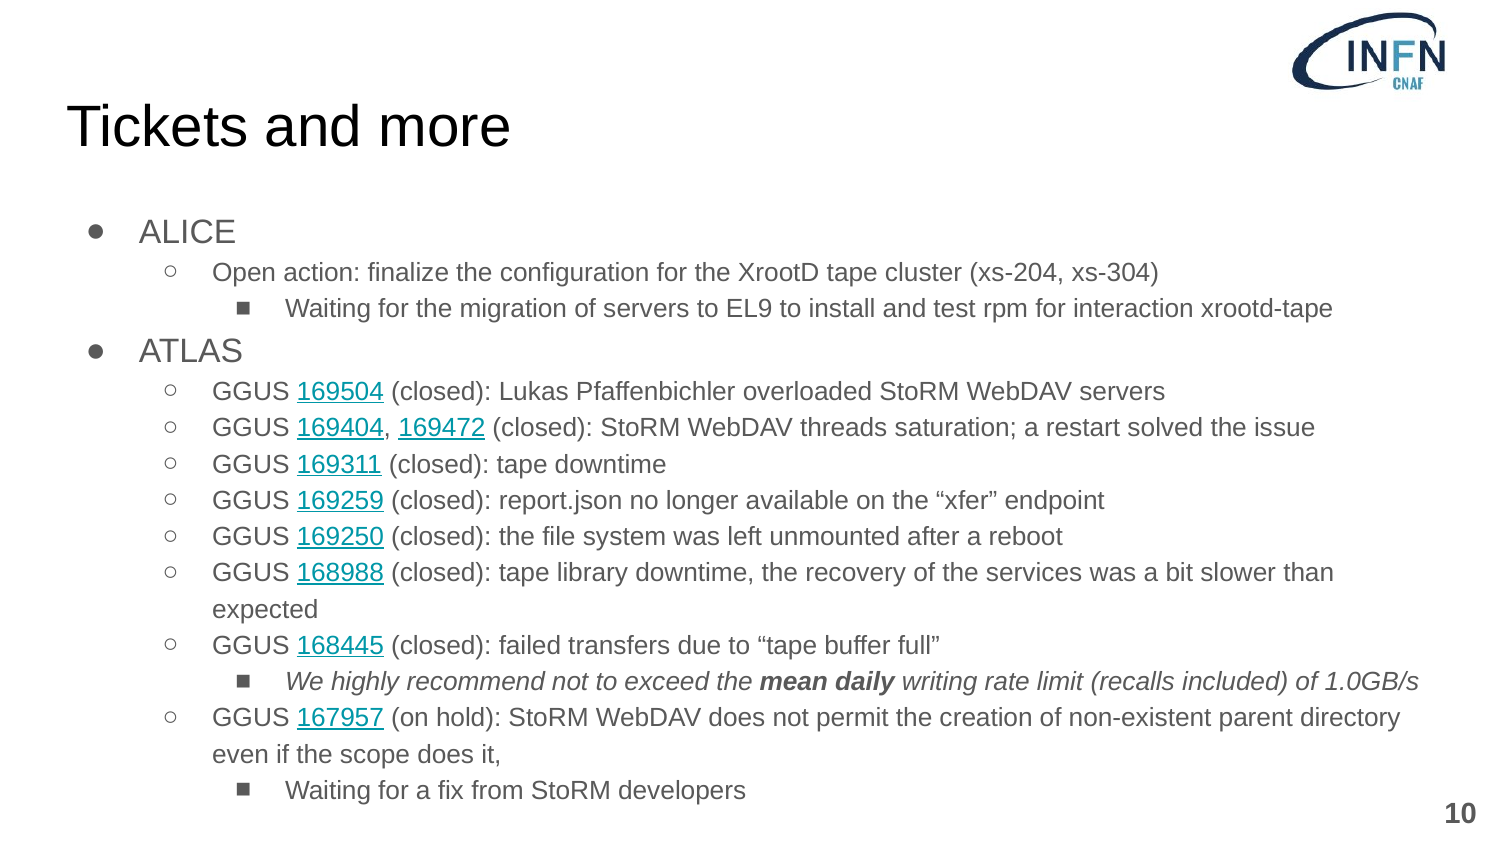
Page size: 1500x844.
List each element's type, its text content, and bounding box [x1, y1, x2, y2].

list ALICE Open action: finalize the configuration for the XrootD tape cluster (xs-204, xs-304) Waiting for the migration of servers to EL9 to install and test rpm for interaction xrootd-tape ATLAS GGUS 169504 (closed): Lukas Pfaffenbichler overloaded StoRM WebDAV servers GGUS 169404, 169472 (closed): StoRM WebDAV threads saturation; a restart solved the issue GGUS 169311 (closed): tape downtime GGUS 169259 (closed): report.json no longer available on the “xfer” endpoint GGUS 169250 (closed): the file system was left unmounted after a reboot GGUS 168988 (closed): tape library downtime, the recovery of the services was a bit slower than expected GGUS 168445 (closed): failed transfers due to “tape buffer full” We highly recommend not to exceed the mean daily writing rate limit (recalls included) of 1.0GB/s GGUS 167957 (on hold): StoRM WebDAV does not permit the creation of non-existent parent directory even if the scope does it, Waiting for a fix from StoRM developers [51, 189, 1449, 844]
slide_number ‹#› [1401, 779, 1492, 844]
title Tickets and more [51, 72, 1449, 167]
picture [1274, 8, 1482, 102]
